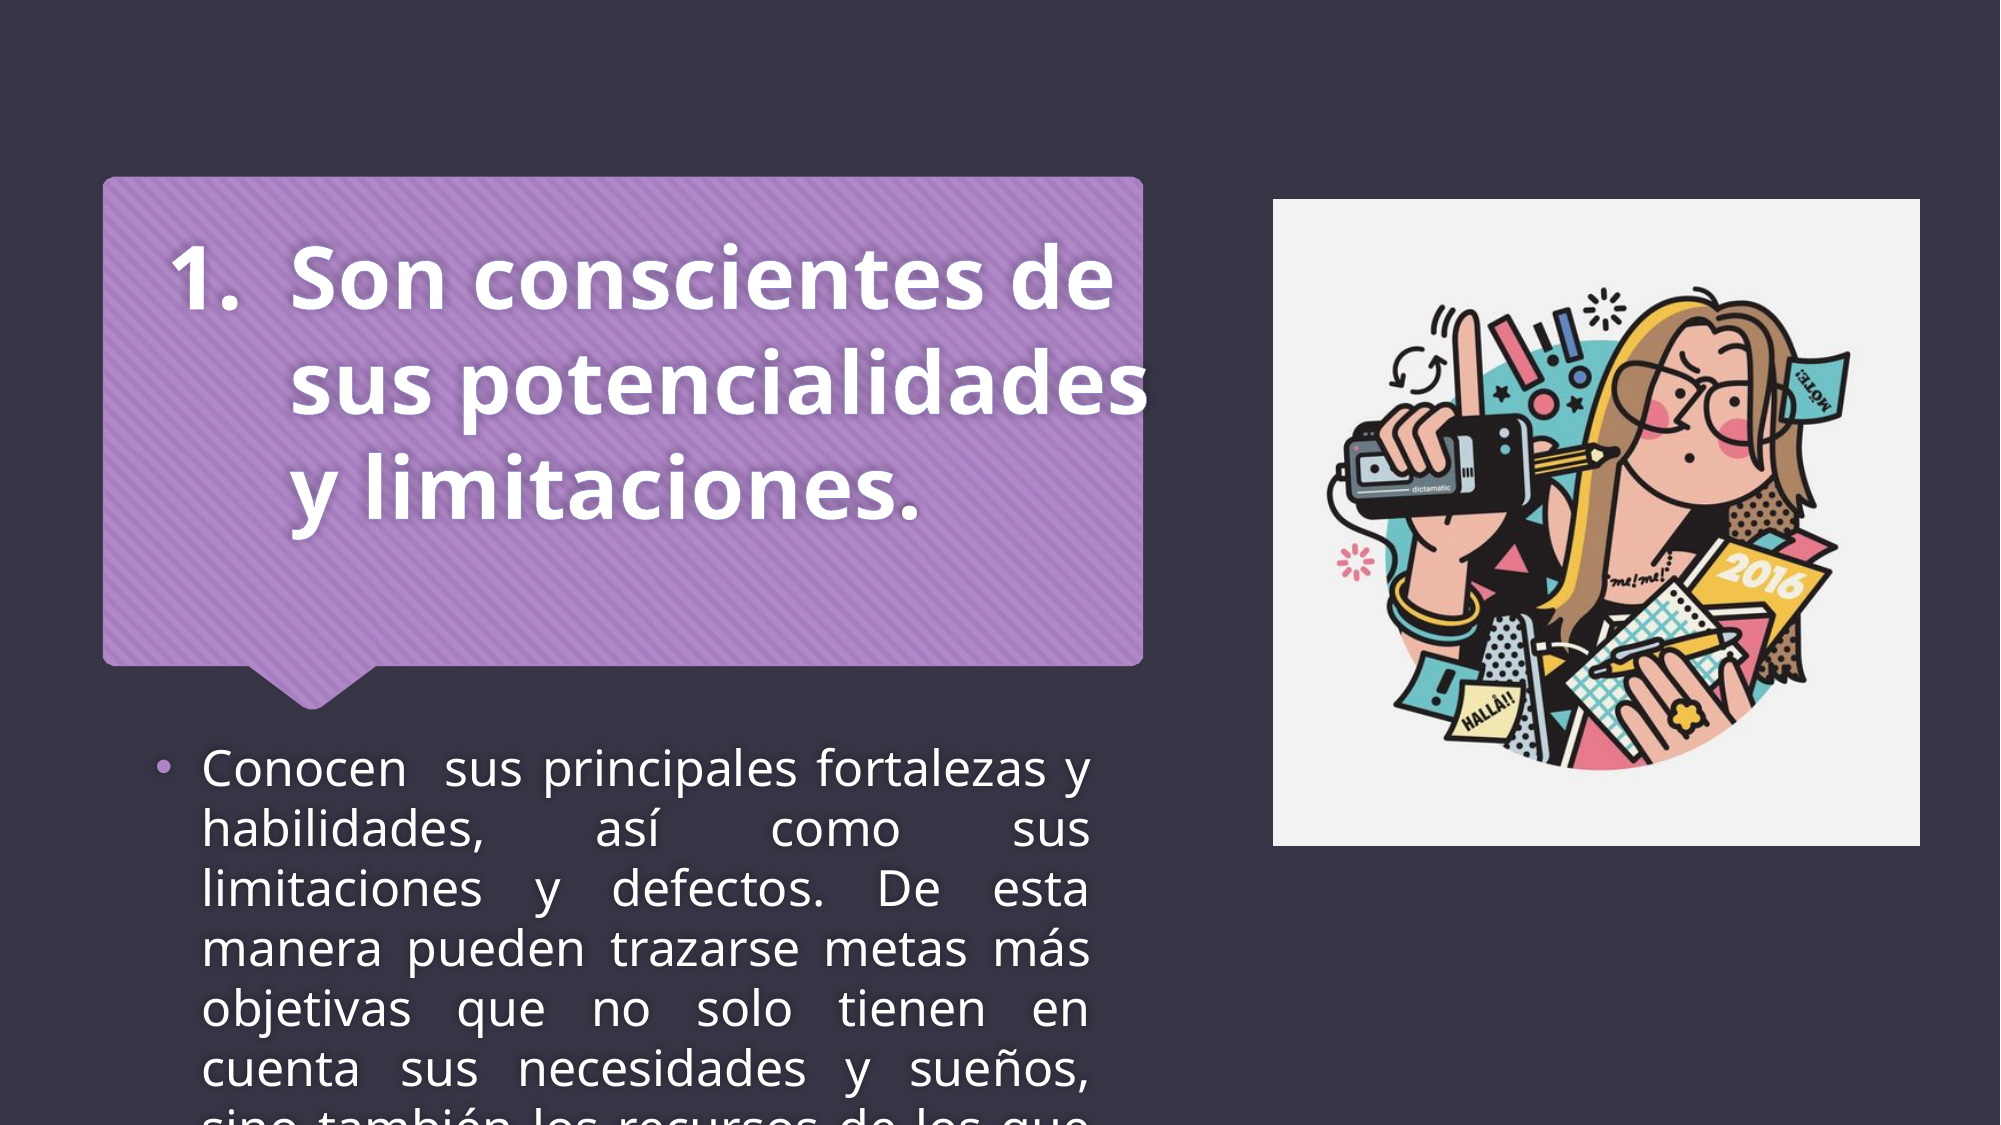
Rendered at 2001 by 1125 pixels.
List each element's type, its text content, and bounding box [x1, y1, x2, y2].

picture [1272, 199, 1920, 847]
list Conocen sus principales fortalezas y habilidades, así como sus limitaciones y defectos. De esta manera pueden trazarse metas más objetivas que no solo tienen en cuenta sus necesidades y sueños, sino también los recursos de los que disponen para conseguirlas. [139, 728, 1107, 846]
title Son conscientes de sus potencialidades y limitaciones. [152, 215, 1186, 650]
